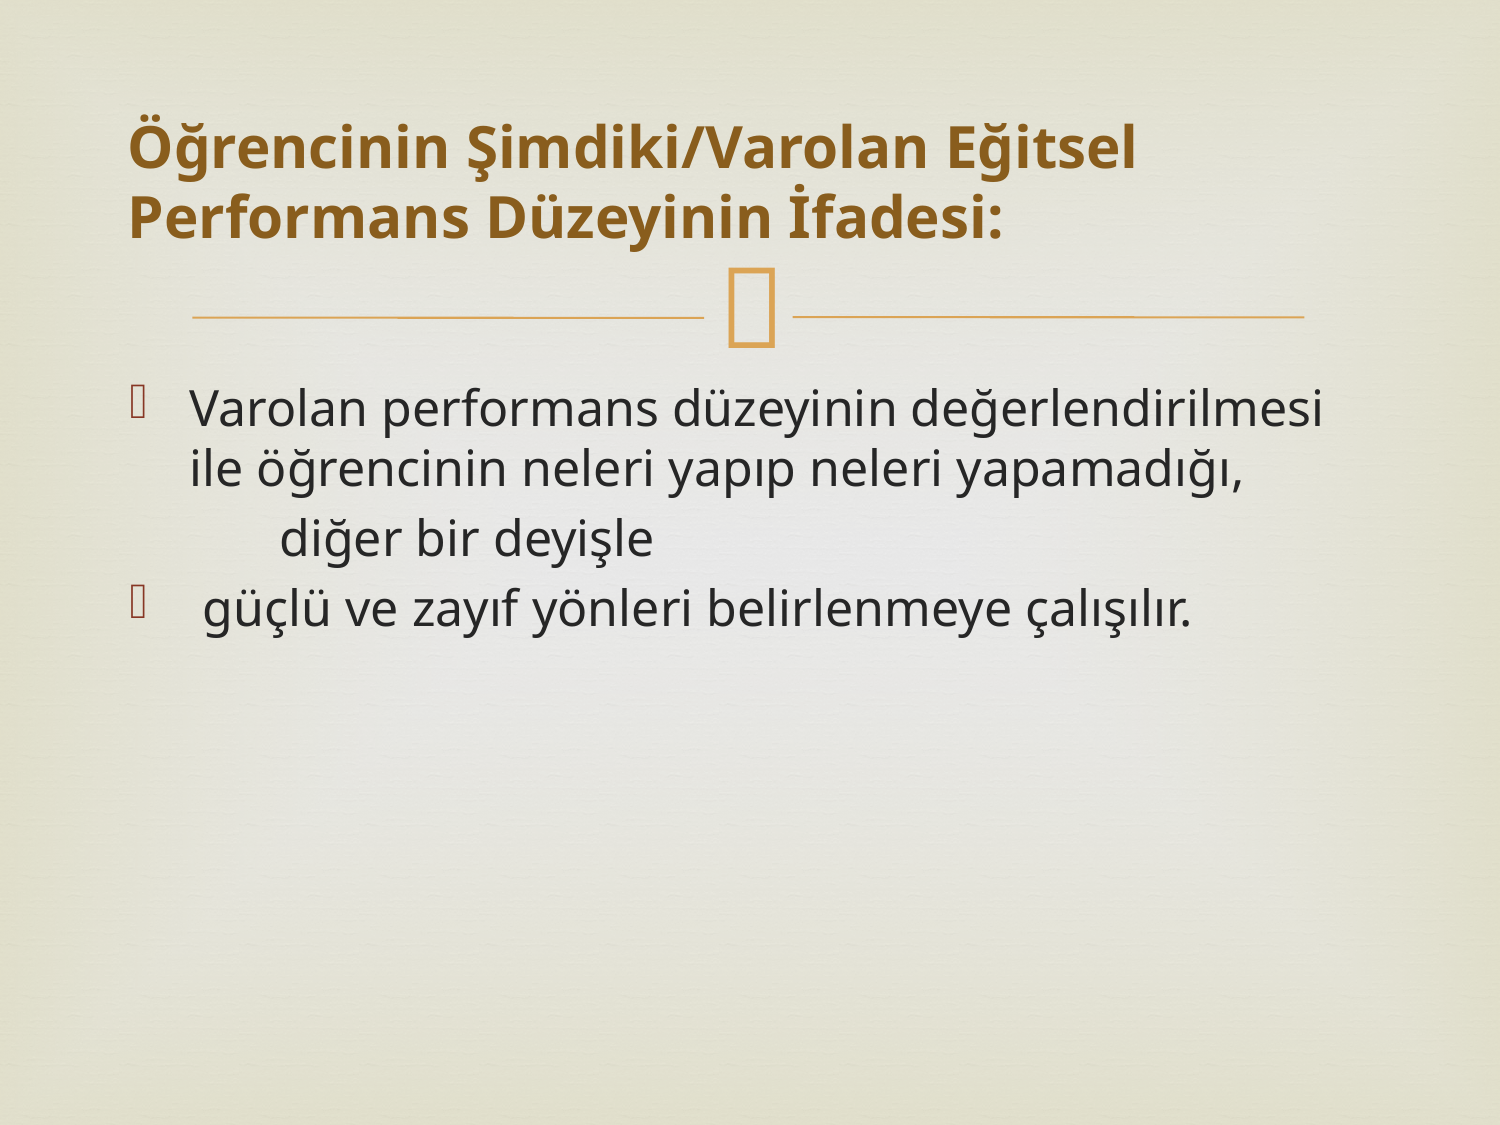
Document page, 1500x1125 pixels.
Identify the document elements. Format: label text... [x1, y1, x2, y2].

list Varolan performans düzeyinin değerlendirilmesi ile öğrencinin neleri yapıp neleri yapamadığı, diğer bir deyişle güçlü ve zayıf yönleri belirlenmeye çalışılır. [114, 368, 1386, 1005]
title Öğrencinin Şimdiki/Varolan Eğitsel Performans Düzeyinin İfadesi: [112, 93, 1386, 267]
